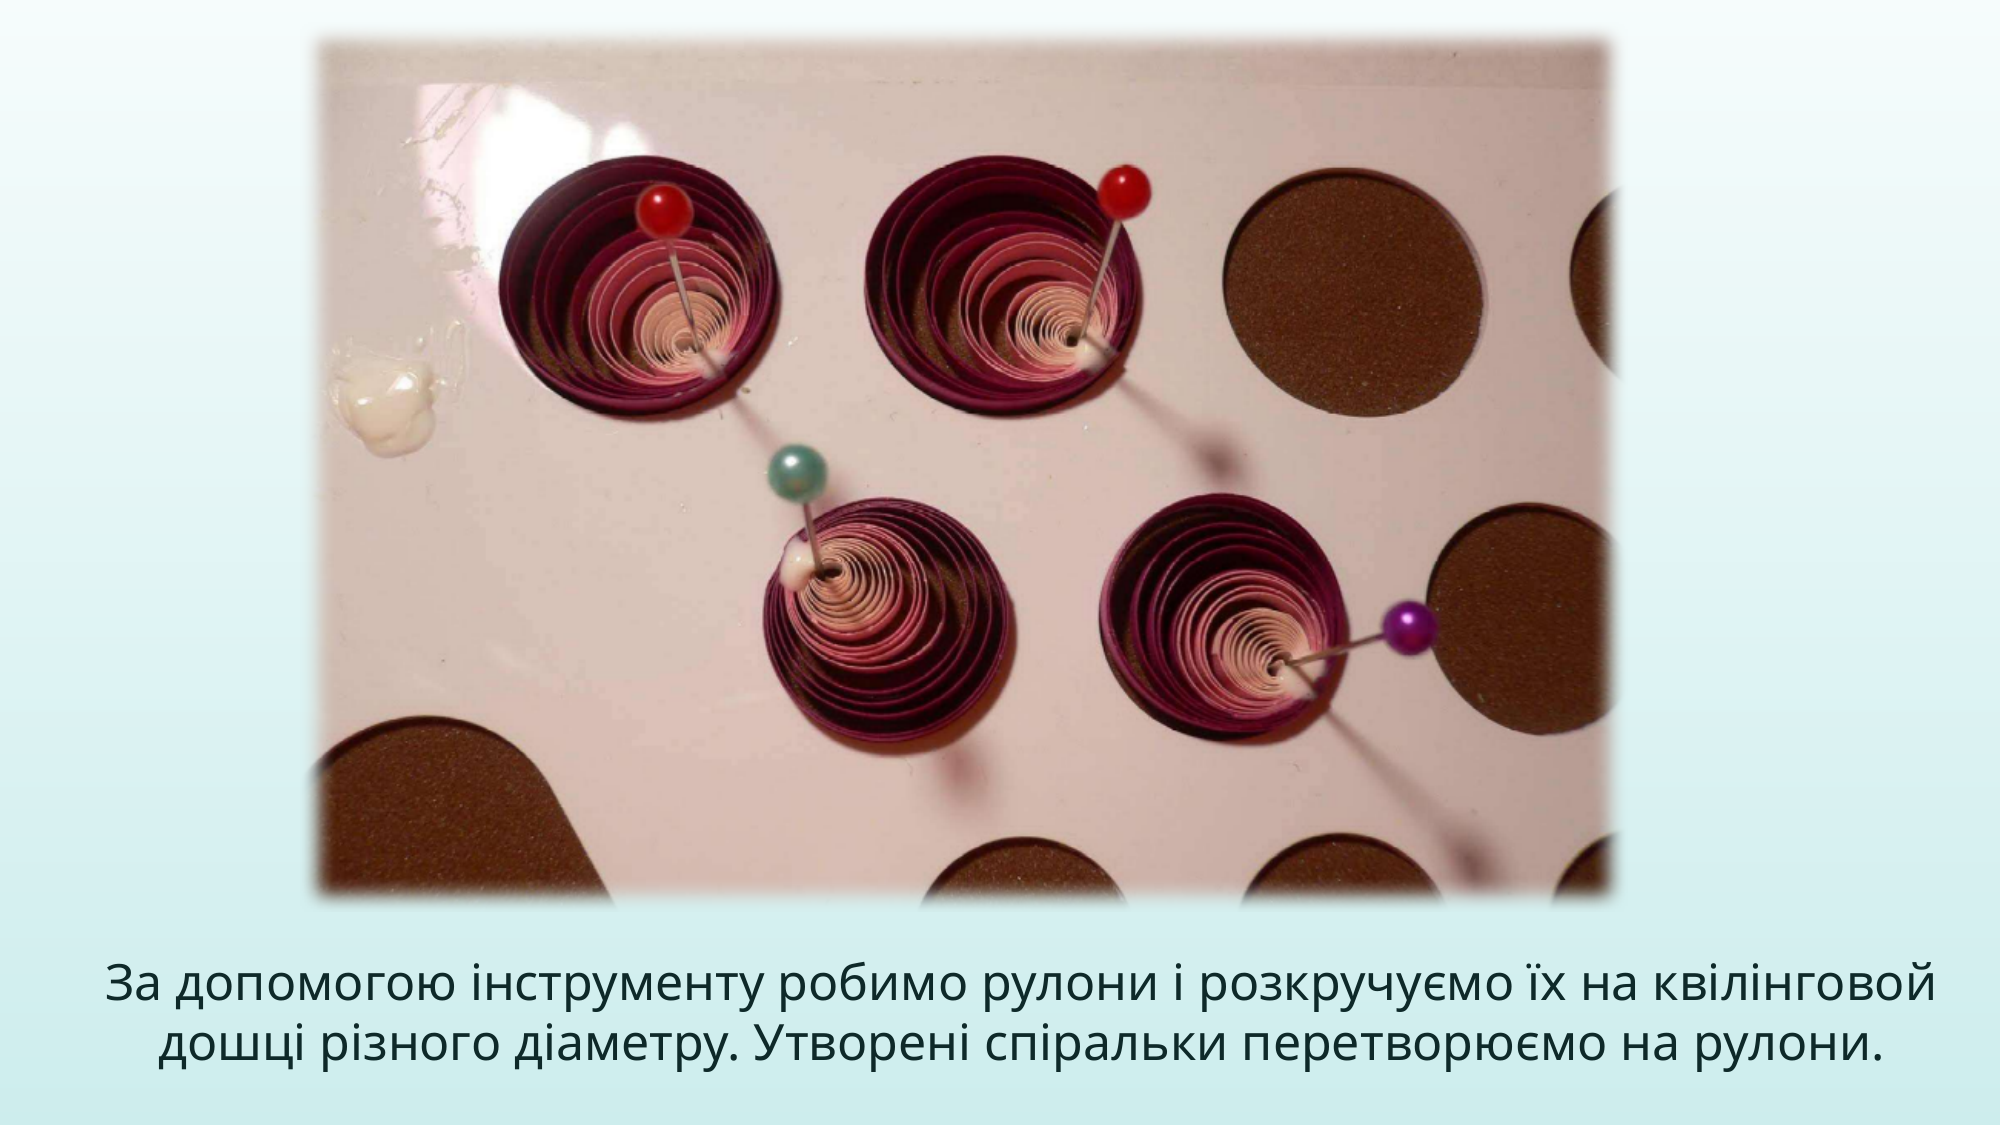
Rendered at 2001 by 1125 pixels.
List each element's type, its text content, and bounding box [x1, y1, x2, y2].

text_box За допомогою інструменту робимо рулони і розкручуємо їх на квілінговой дошці різного діаметру. Утворені спіральки перетворюємо на рулони. [76, 943, 1967, 1078]
picture [300, 22, 1628, 912]
